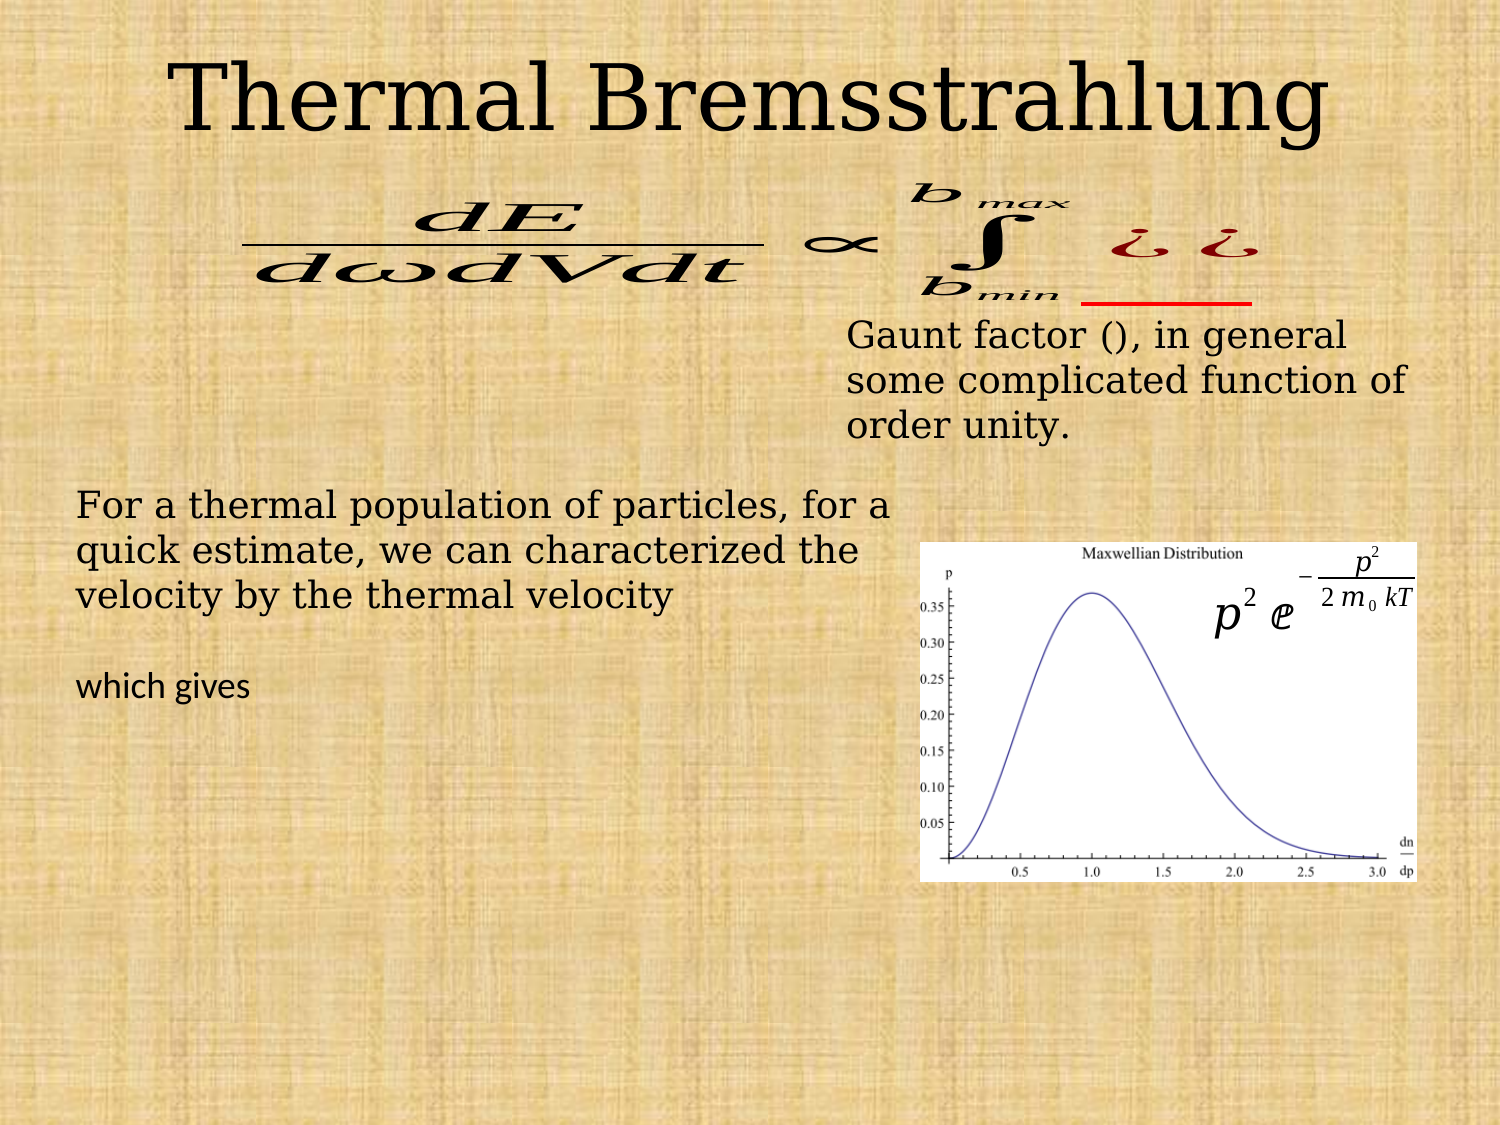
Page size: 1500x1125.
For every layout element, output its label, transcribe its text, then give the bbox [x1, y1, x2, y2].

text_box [920, 542, 1418, 883]
picture [0, 0, 1500, 1125]
picture [922, 190, 951, 201]
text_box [830, 303, 1474, 415]
title Thermal Bremsstrahlung [75, 0, 1425, 188]
